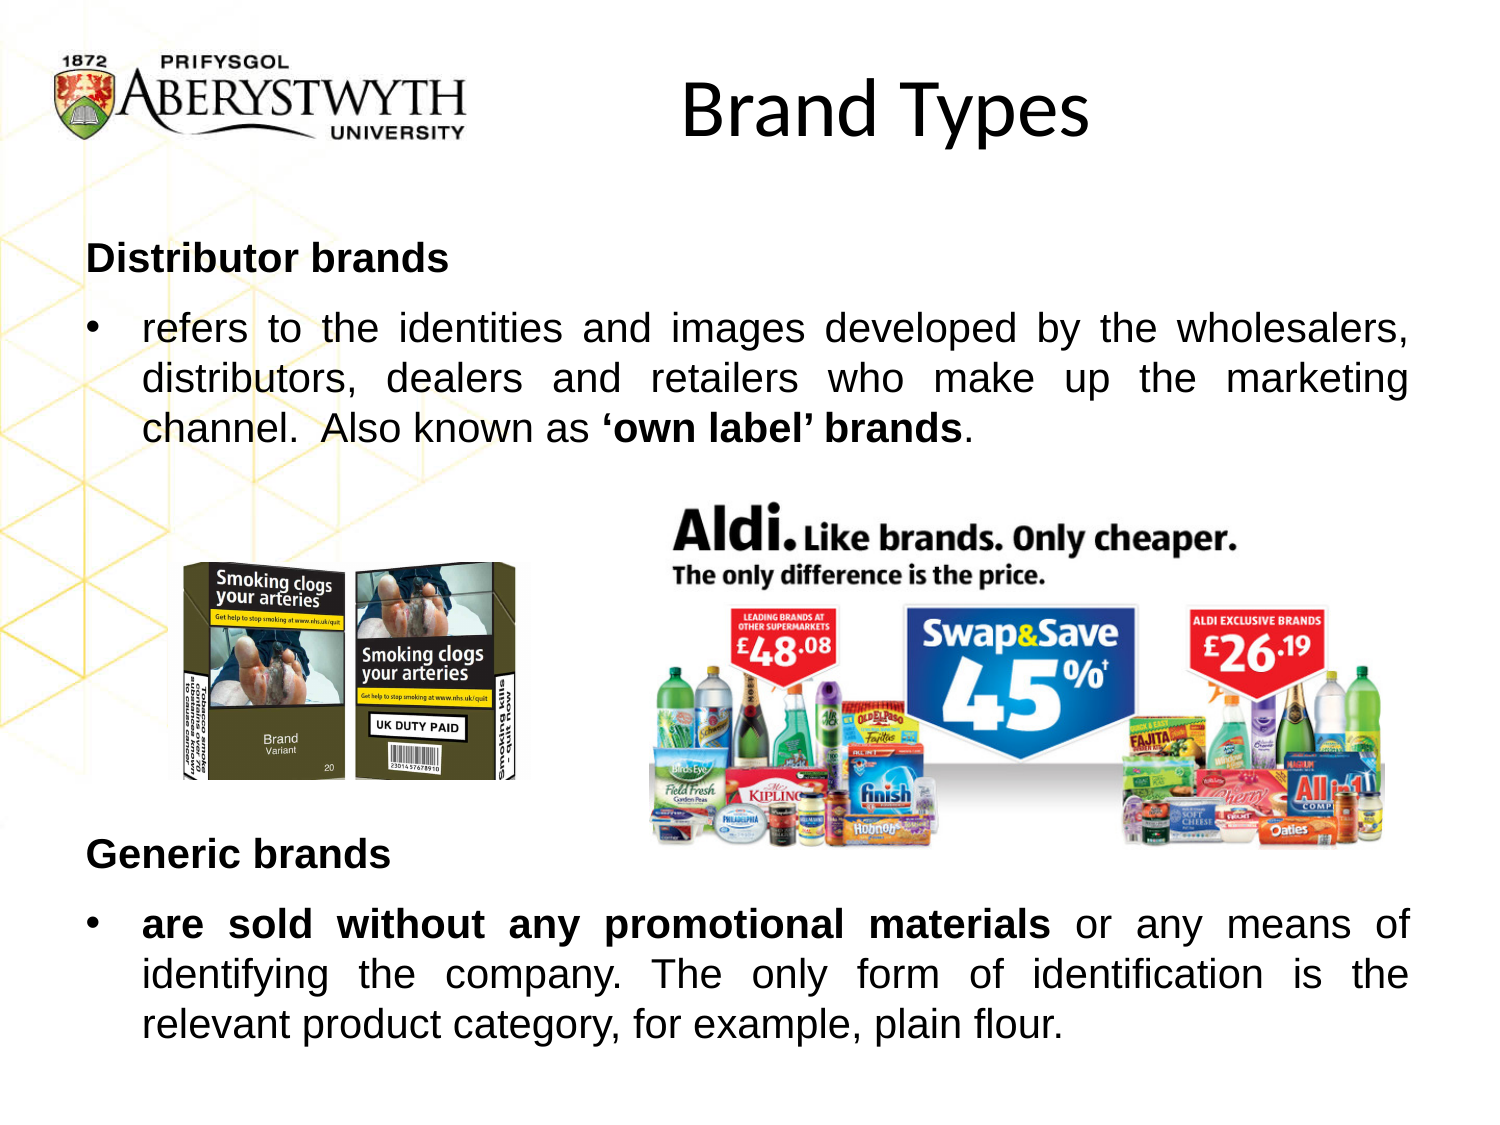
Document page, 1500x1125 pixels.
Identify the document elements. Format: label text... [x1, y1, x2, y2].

title Brand Types [386, 45, 1425, 184]
picture [0, 0, 1500, 1125]
text_box Distributor brands refers to the identities and images developed by the wholesalers, distributors, dealers and retailers who make up the marketing channel. Also known as ‘own label’ brands. Generic brands are sold without any promotional materials or any means of identifying the company. The only form of identification is the relevant product category, for example, plain flour. [70, 222, 1425, 1055]
